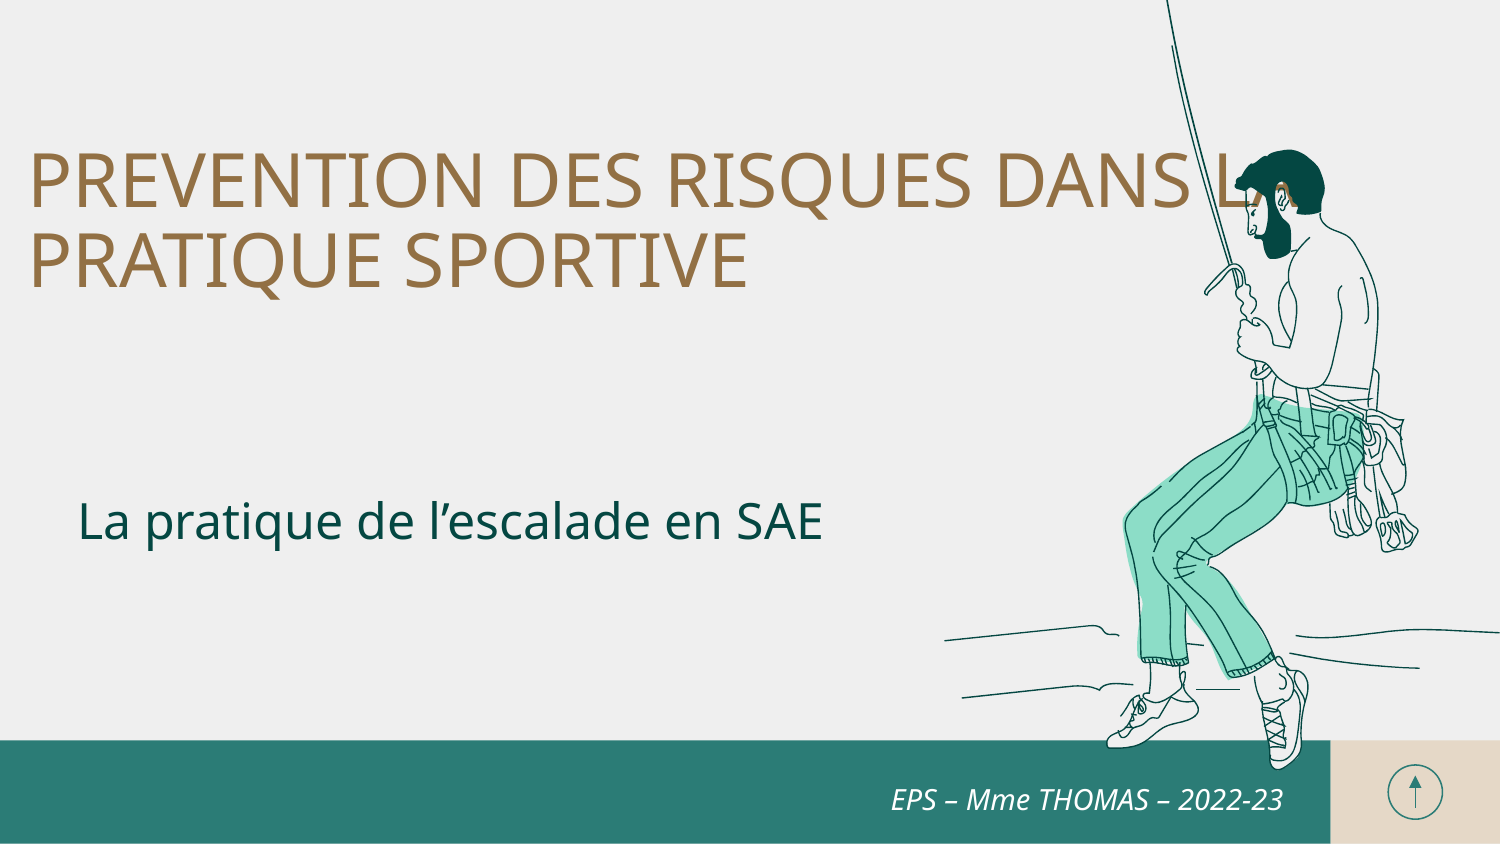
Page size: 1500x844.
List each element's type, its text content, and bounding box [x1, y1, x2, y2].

text_box EPS – Mme THOMAS – 2022-23 [875, 766, 1491, 844]
title PREVENTION DES RISQUES DANS LA PRATIQUE SPORTIVE [12, 127, 939, 533]
subtitle La pratique de l’escalade en SAE [62, 474, 895, 614]
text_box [944, 0, 1500, 771]
